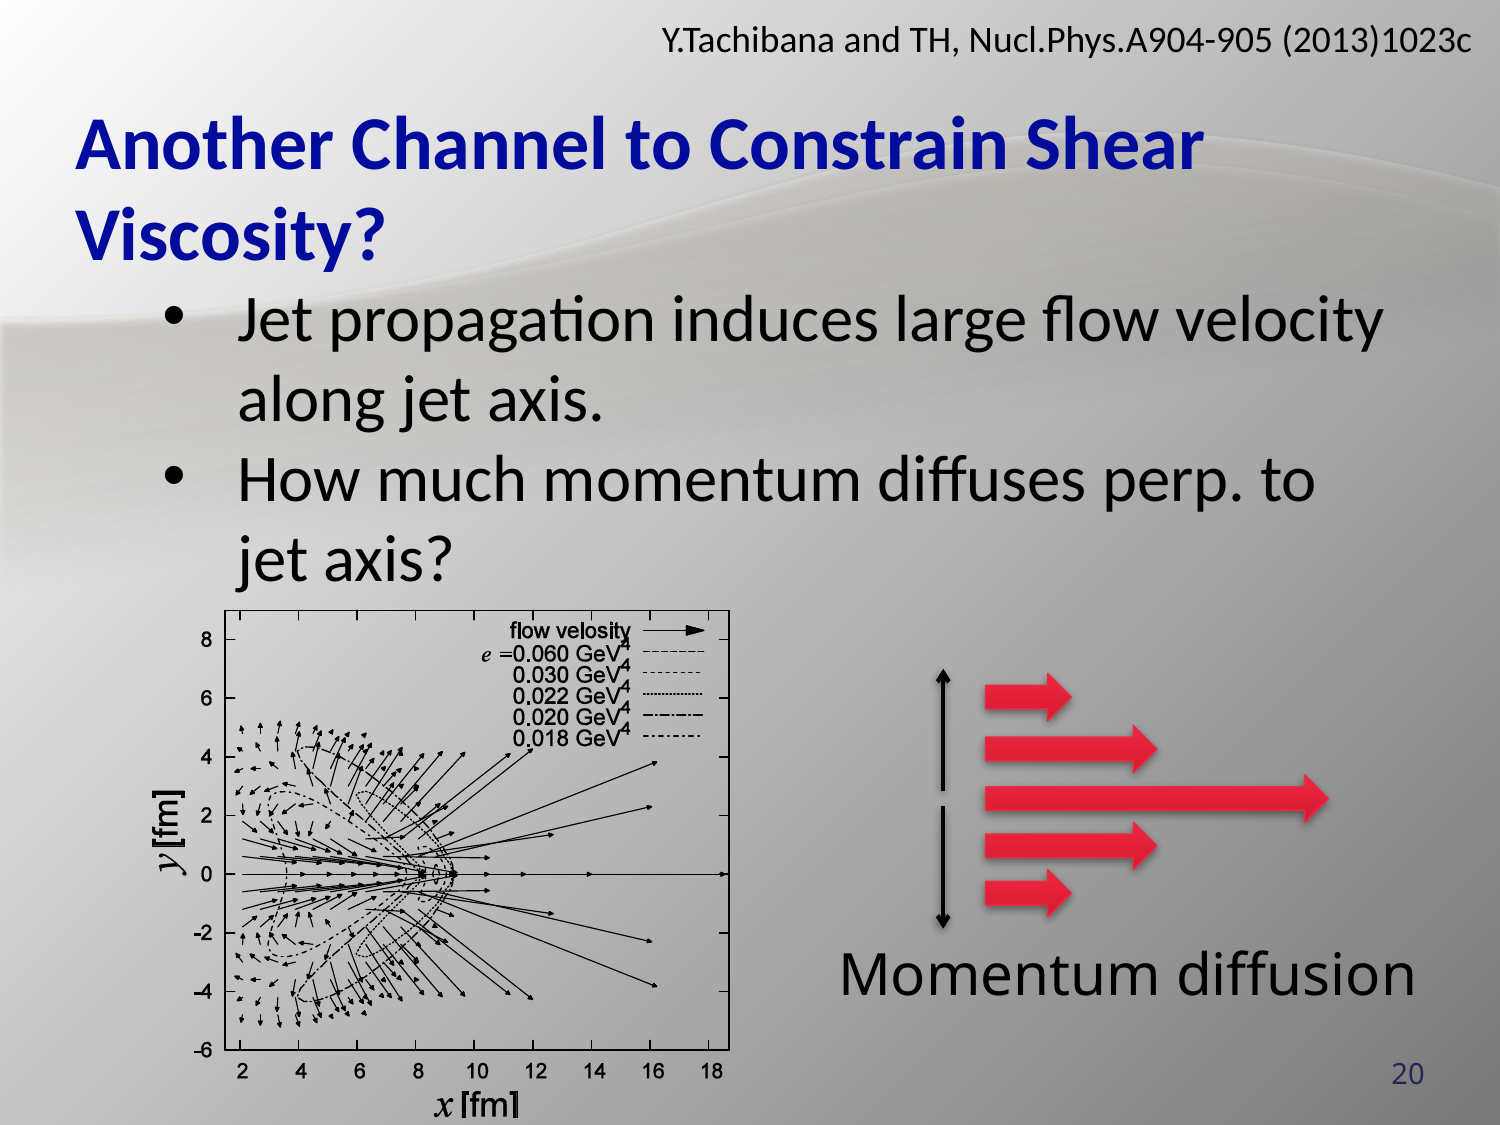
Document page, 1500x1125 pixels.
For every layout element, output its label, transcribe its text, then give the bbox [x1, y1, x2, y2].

text_box Jet propagation induces large flow velocity along jet axis. How much momentum diffuses perp. to jet axis? [147, 267, 1412, 602]
slide_number 20 [1337, 1042, 1425, 1103]
text_box Y.Tachibana and TH, Nucl.Phys.A904-905 (2013)1023c [647, 7, 1488, 67]
picture [76, 585, 838, 1118]
text_box [984, 821, 1158, 871]
text_box [984, 724, 1158, 774]
text_box Momentum diffusion [843, 929, 1432, 1015]
text_box [984, 672, 1072, 722]
text_box [984, 774, 1329, 823]
title Another Channel to Constrain Shear Viscosity? [75, 90, 1425, 278]
text_box [984, 868, 1072, 918]
